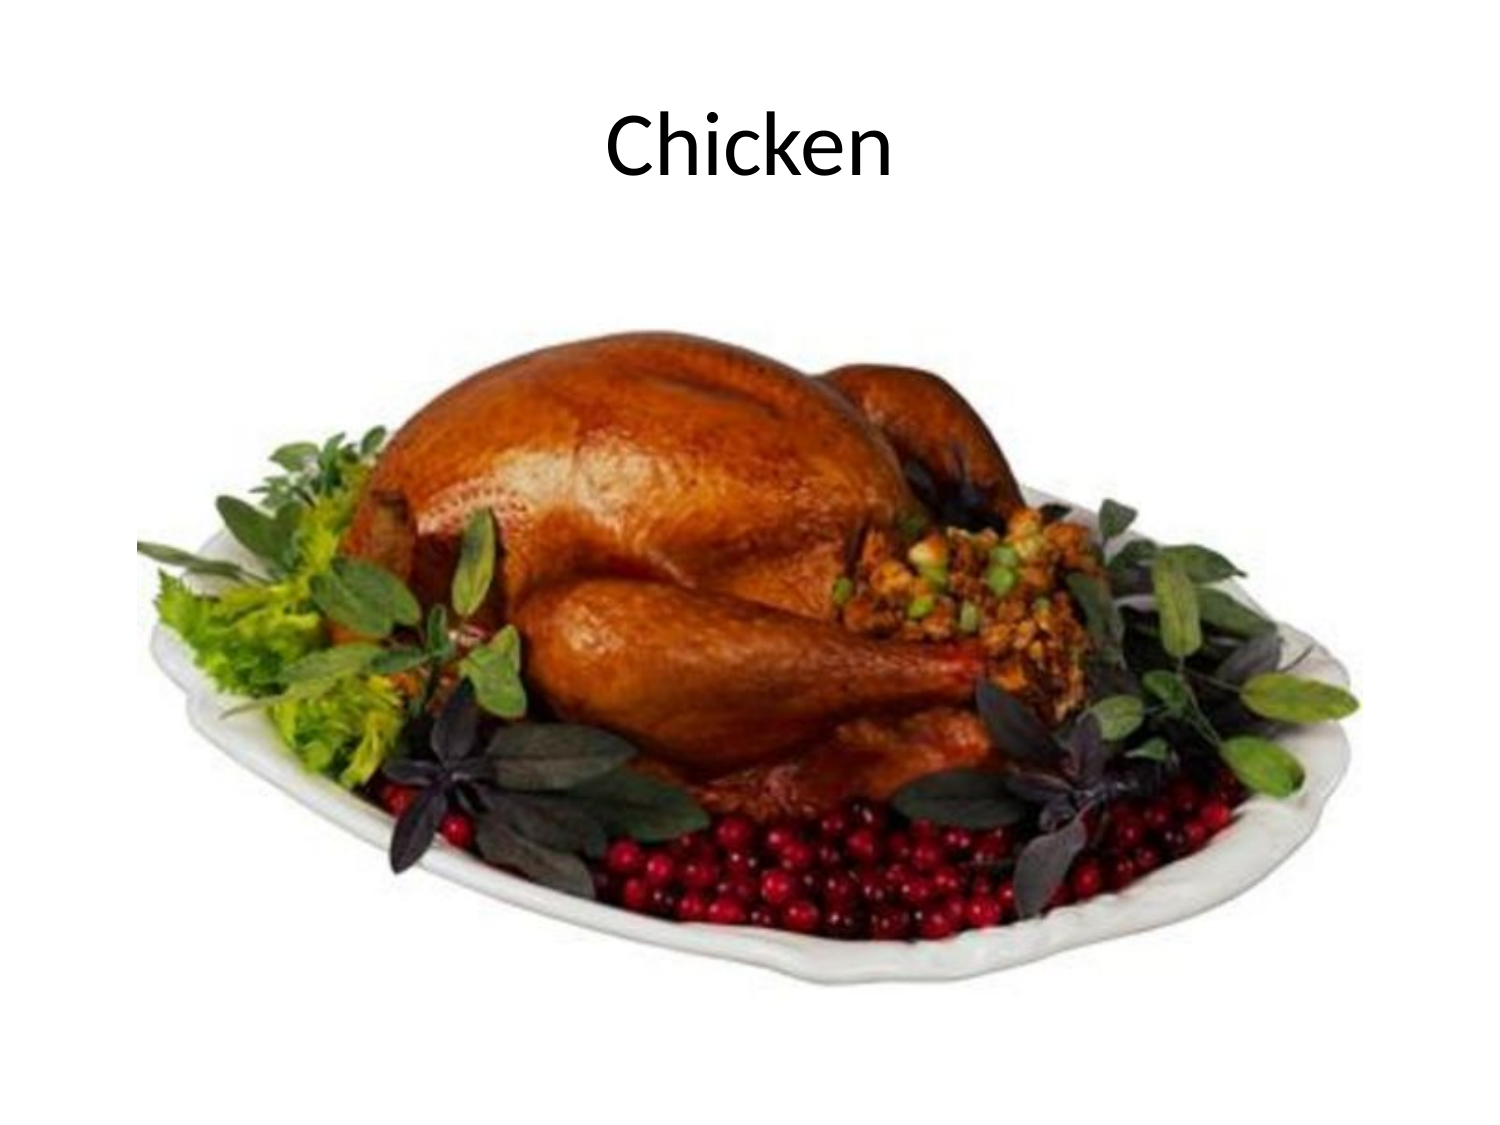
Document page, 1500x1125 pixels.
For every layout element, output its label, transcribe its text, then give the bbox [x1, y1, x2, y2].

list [137, 262, 1363, 1006]
title Chicken [75, 45, 1425, 233]
